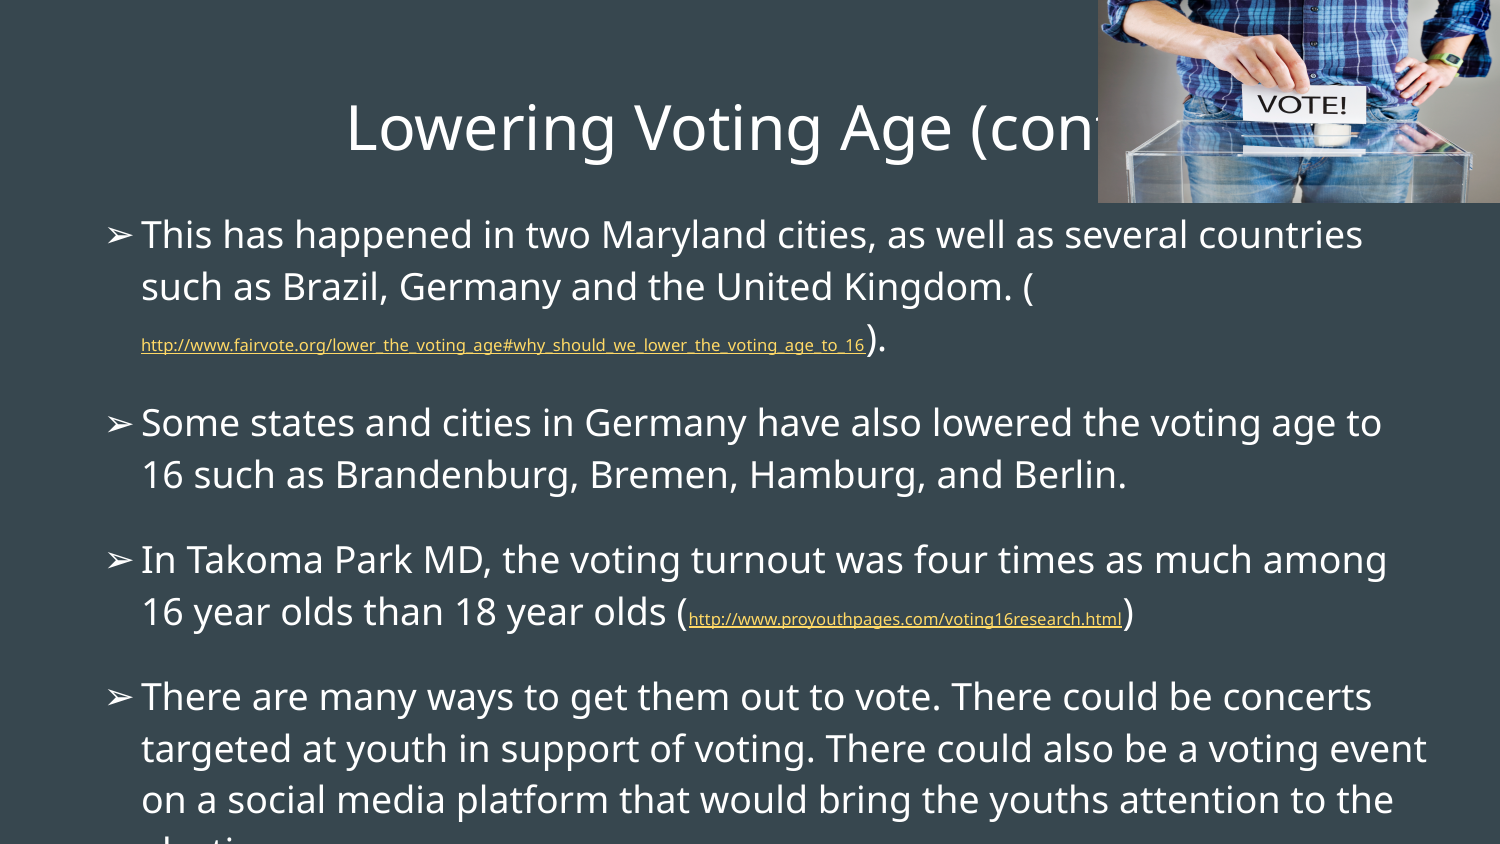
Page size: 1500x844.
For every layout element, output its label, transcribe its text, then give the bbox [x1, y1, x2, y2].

picture [1098, 0, 1500, 203]
list This has happened in two Maryland cities, as well as several countries such as Brazil, Germany and the United Kingdom. (http://www.fairvote.org/lower_the_voting_age#why_should_we_lower_the_voting_age_to_16). Some states and cities in Germany have also lowered the voting age to 16 such as Brandenburg, Bremen, Hamburg, and Berlin. In Takoma Park MD, the voting turnout was four times as much among 16 year olds than 18 year olds (http://www.proyouthpages.com/voting16research.html) There are many ways to get them out to vote. There could be concerts targeted at youth in support of voting. There could also be a voting event on a social media platform that would bring the youths attention to the election. [51, 189, 1449, 750]
title Lowering Voting Age (cont.) [51, 72, 1093, 167]
